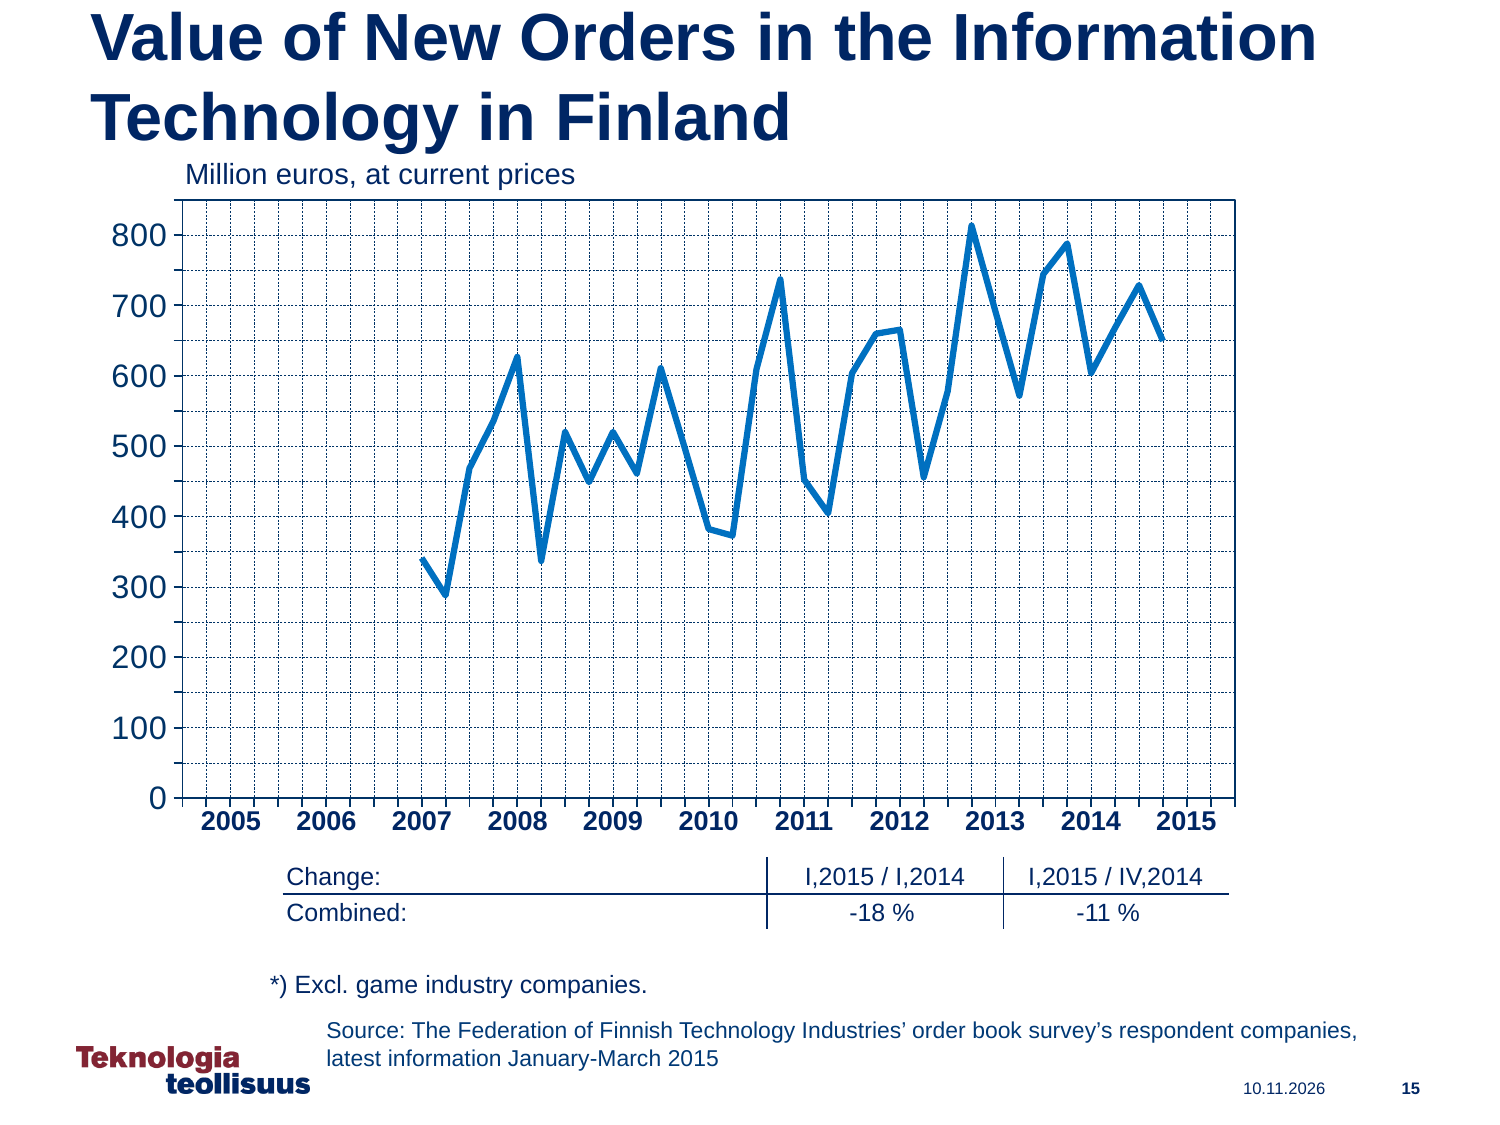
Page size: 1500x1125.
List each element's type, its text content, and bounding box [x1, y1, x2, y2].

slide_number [915, 1078, 1340, 1106]
text_box Value of New Orders in the Information Technology in Finland [76, 91, 1412, 143]
chart [66, 145, 1498, 895]
picture [76, 1046, 310, 1094]
table_cell -18 % [768, 904, 1003, 929]
table_cell Combined: [284, 904, 766, 929]
slide_number 15 [1340, 1070, 1436, 1106]
table_cell -11 % [1004, 904, 1228, 929]
text_box *) Excl. game industry companies. [244, 948, 664, 1009]
text_box Source: The Federation of Finnish Technology Industries’ order book survey’s respondent companies, latest information January-March 2015 [312, 1009, 1500, 1078]
